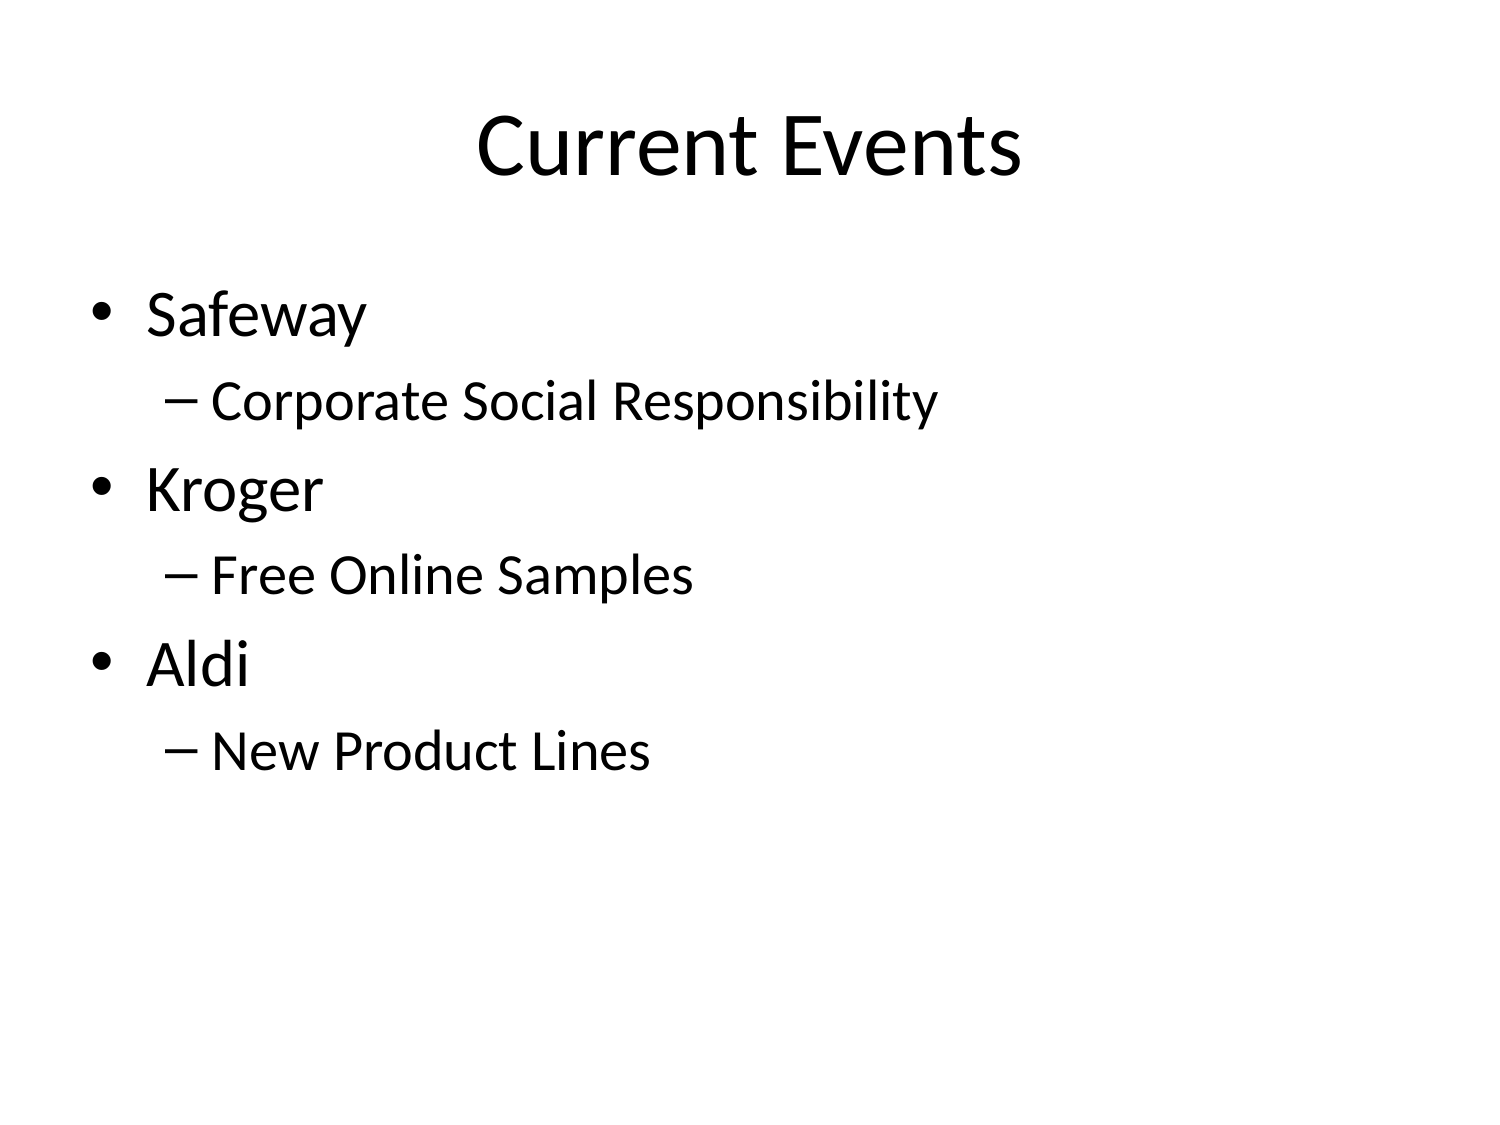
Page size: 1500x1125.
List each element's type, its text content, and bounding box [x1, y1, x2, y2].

title Current Events [75, 45, 1425, 233]
list Safeway Corporate Social Responsibility Kroger Free Online Samples Aldi New Product Lines [75, 262, 1425, 1005]
